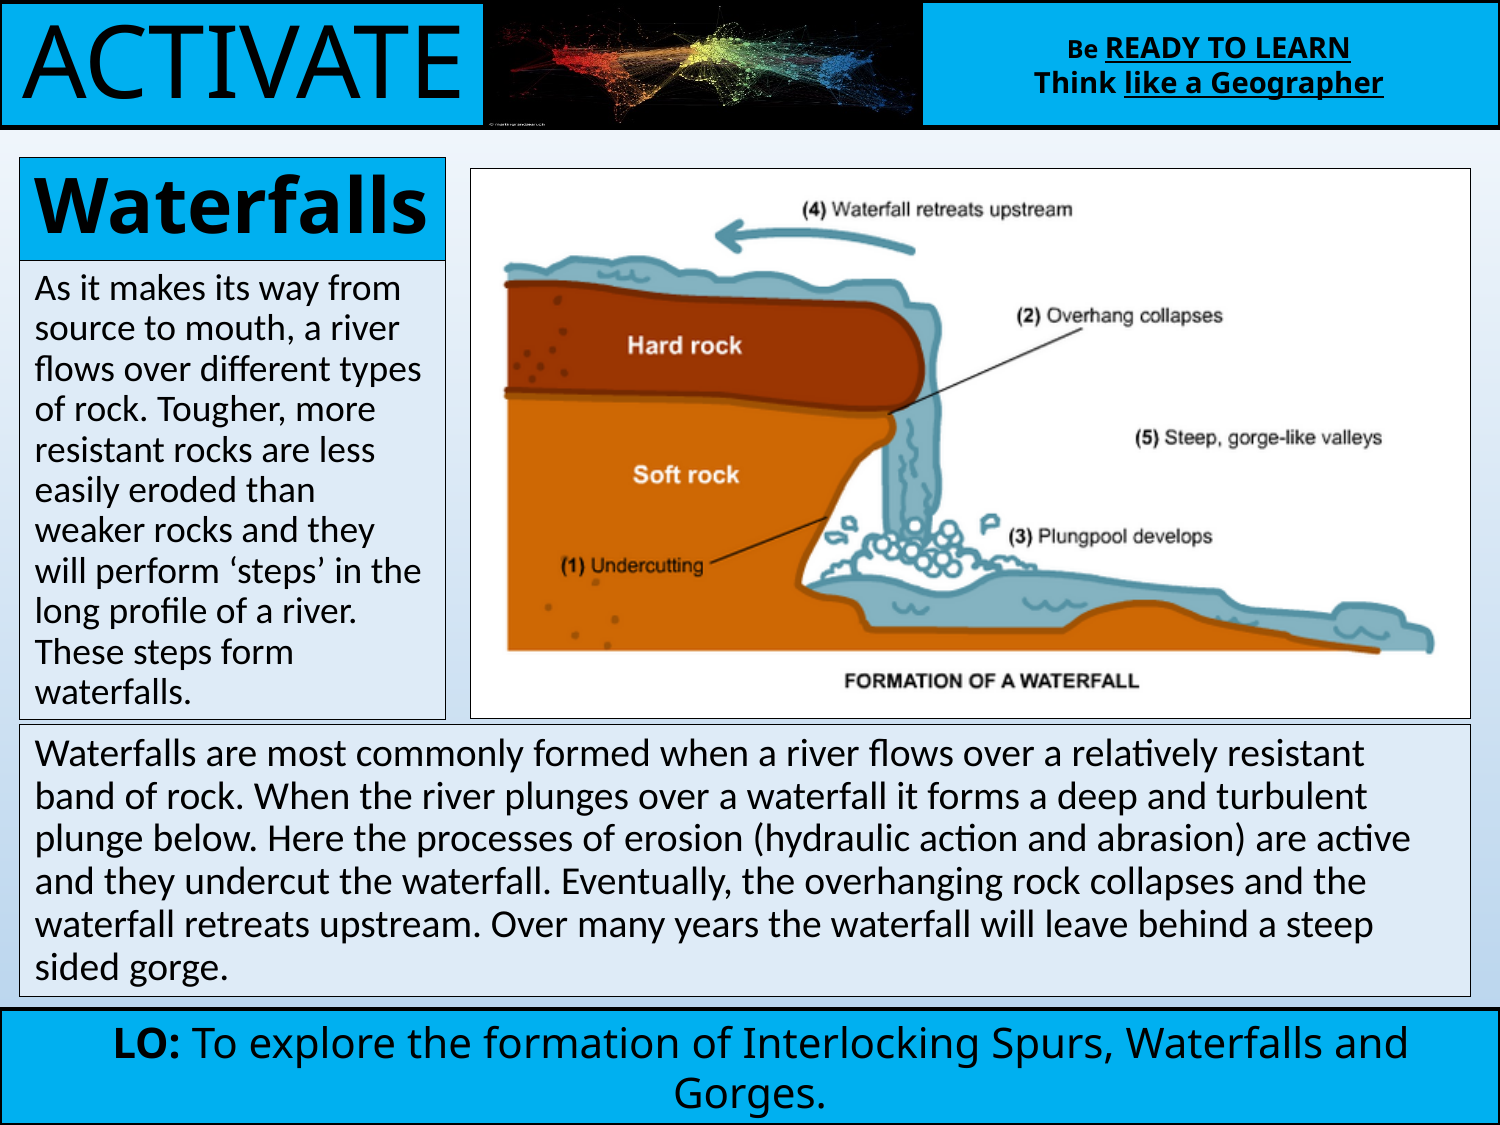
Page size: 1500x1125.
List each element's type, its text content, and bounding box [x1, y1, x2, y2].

text_box Be READY TO LEARN Think like a Geographer [923, 0, 1500, 128]
picture [487, 3, 918, 126]
picture [470, 168, 1471, 719]
text_box LO: To explore the formation of Interlocking Spurs, Waterfalls and Gorges. [0, 1009, 1500, 1125]
text_box ACTIVATE [0, 1, 483, 128]
list As it makes its way from source to mouth, a river flows over different types of rock. Tougher, more resistant rocks are less easily eroded than weaker rocks and they will perform ‘steps’ in the long profile of a river. These steps form waterfalls. [19, 260, 446, 720]
title Waterfalls [19, 157, 446, 260]
text_box Waterfalls are most commonly formed when a river flows over a relatively resistant band of rock. When the river plunges over a waterfall it forms a deep and turbulent plunge below. Here the processes of erosion (hydraulic action and abrasion) are active and they undercut the waterfall. Eventually, the overhanging rock collapses and the waterfall retreats upstream. Over many years the waterfall will leave behind a steep sided gorge. [19, 724, 1471, 997]
